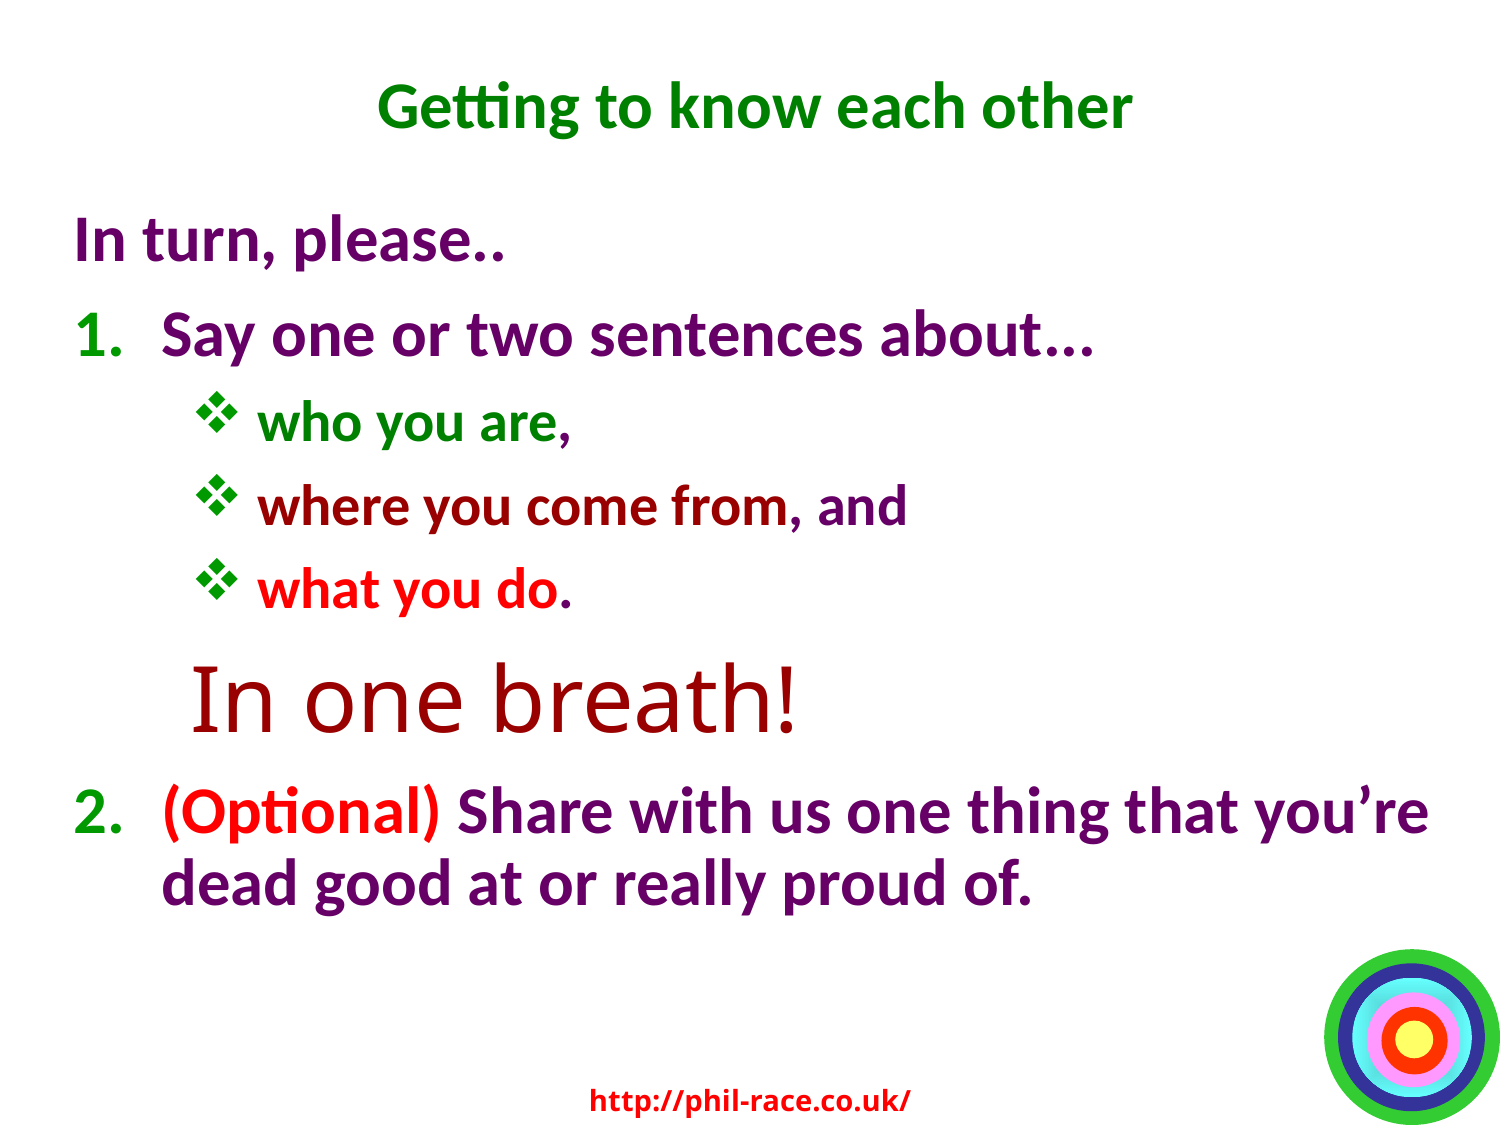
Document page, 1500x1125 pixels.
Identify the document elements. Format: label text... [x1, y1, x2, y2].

list In turn, please.. Say one or two sentences about... who you are, where you come from, and what you do. In one breath! (Optional) Share with us one thing that you’re dead good at or really proud of. [58, 196, 1471, 963]
title Getting to know each other [40, 30, 1471, 185]
